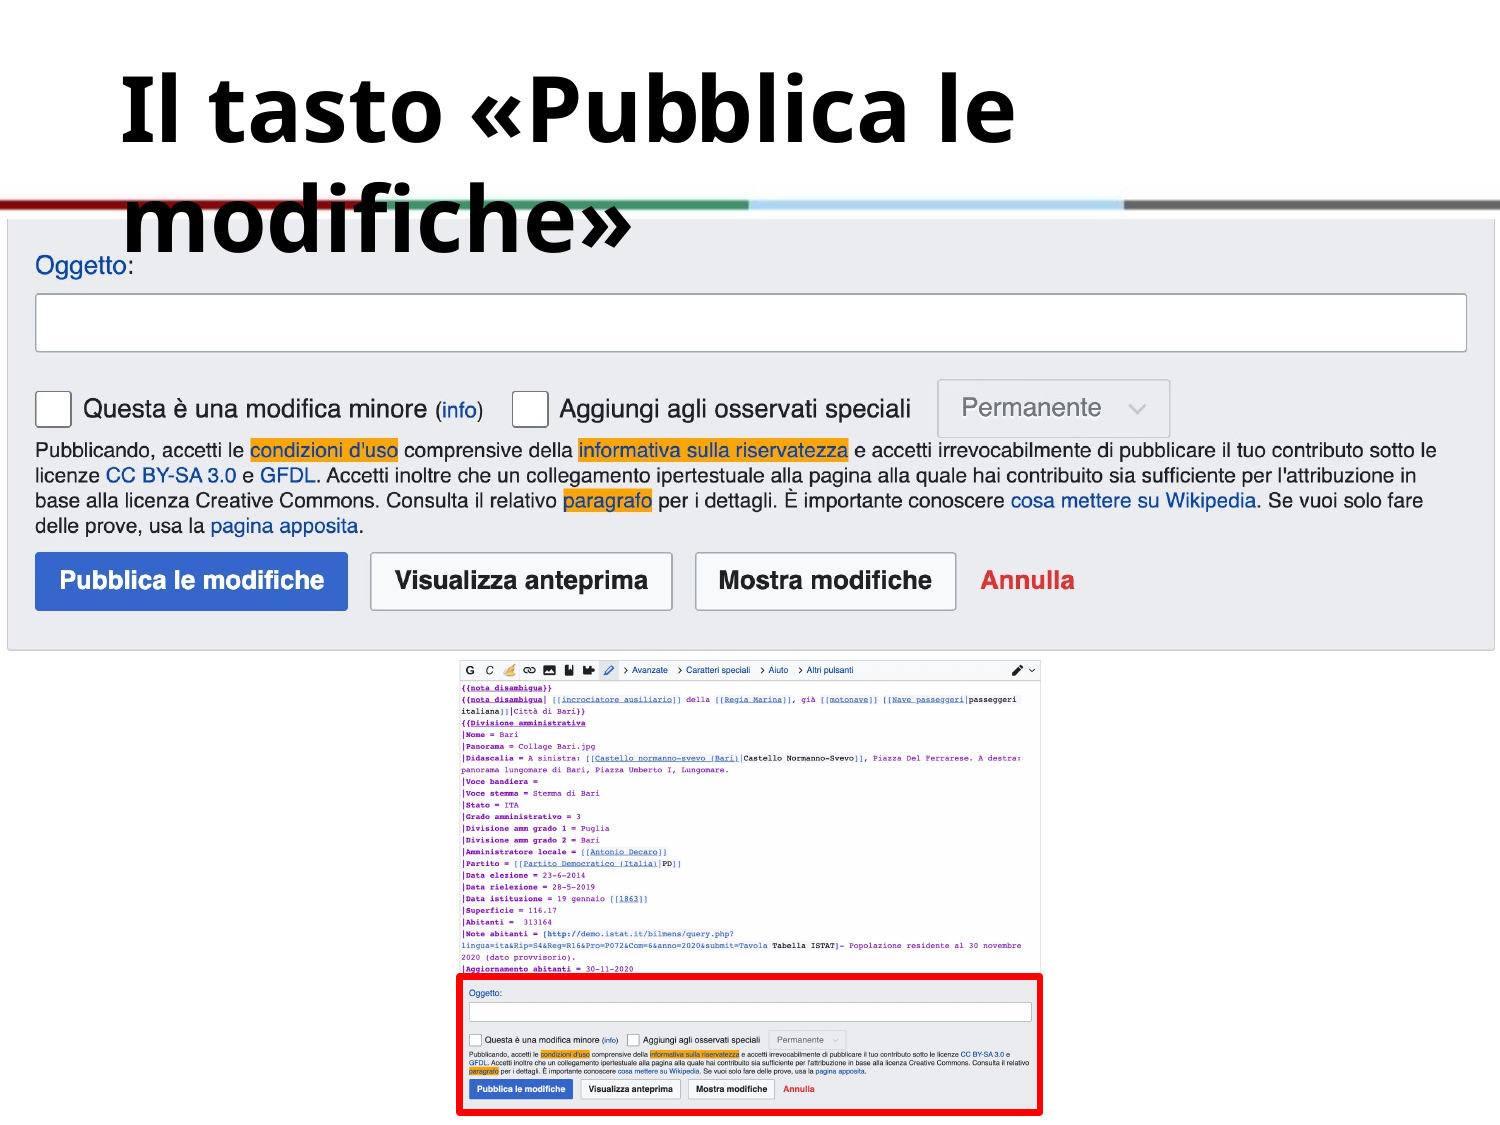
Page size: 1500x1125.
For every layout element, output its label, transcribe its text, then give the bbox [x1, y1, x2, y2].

title Il tasto «Pubblica le modifiche» [118, 48, 1382, 184]
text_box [0, 186, 1500, 1116]
